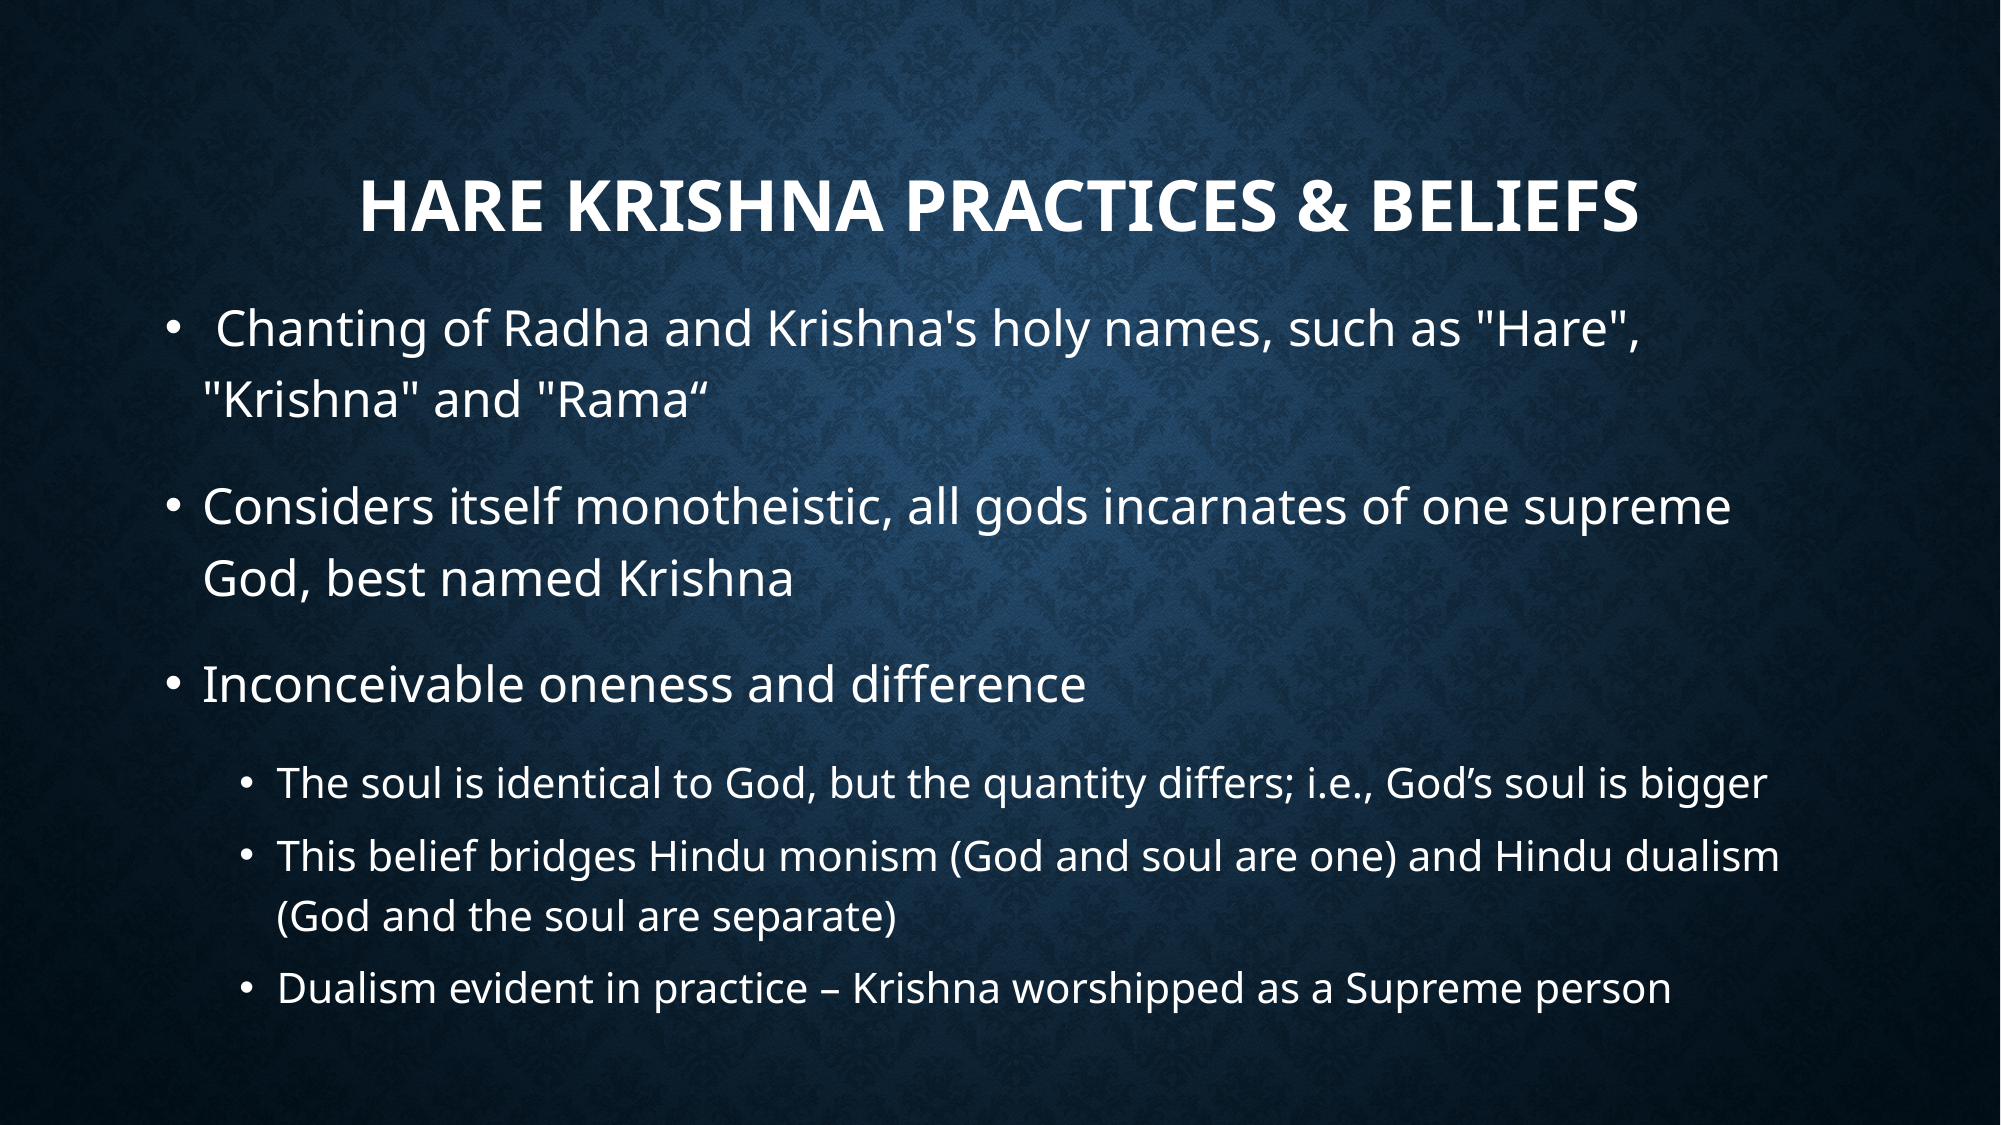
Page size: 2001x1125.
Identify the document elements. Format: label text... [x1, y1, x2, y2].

title Hare Krishna practices & beliefs [149, 99, 1849, 276]
list Chanting of Radha and Krishna's holy names, such as "Hare", "Krishna" and "Rama“ Considers itself monotheistic, all gods incarnates of one supreme God, best named Krishna Inconceivable oneness and difference The soul is identical to God, but the quantity differs; i.e., God’s soul is bigger This belief bridges Hindu monism (God and soul are one) and Hindu dualism (God and the soul are separate) Dualism evident in practice – Krishna worshipped as a Supreme person [149, 276, 1849, 1027]
